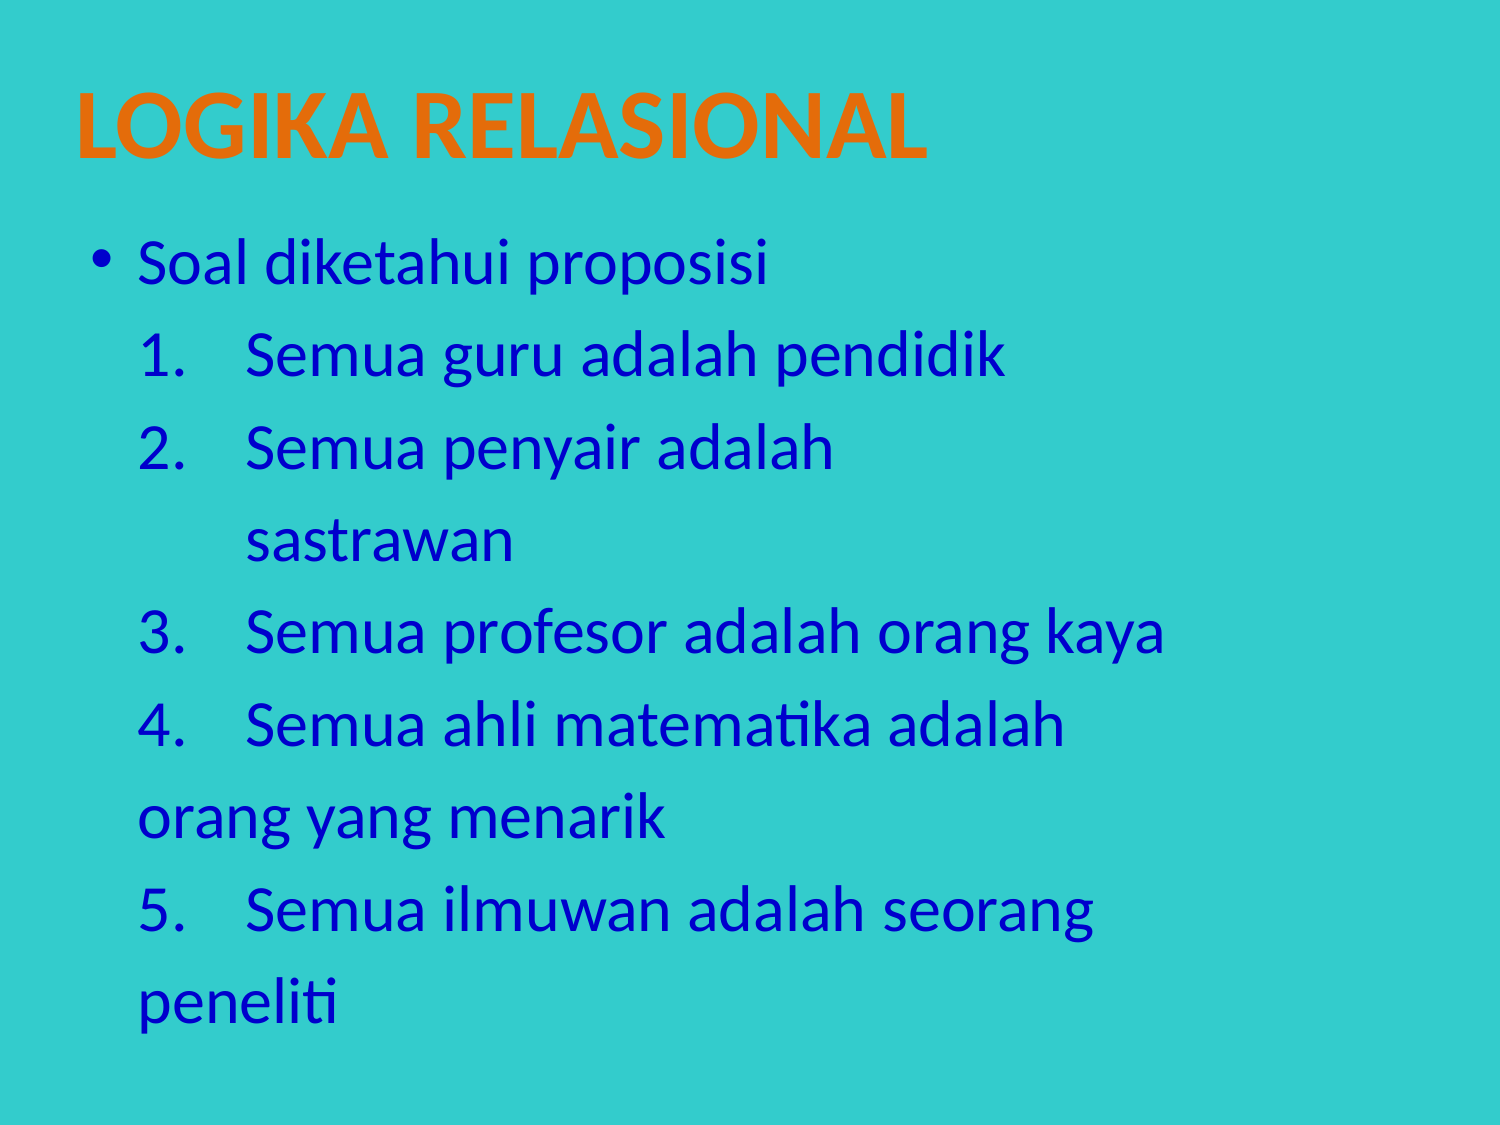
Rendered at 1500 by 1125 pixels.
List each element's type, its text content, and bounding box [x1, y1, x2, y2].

list Soal diketahui proposisi 1. Semua guru adalah pendidik 2. Semua penyair adalah sastrawan 3. Semua profesor adalah orang kaya 4. Semua ahli matematika adalah orang yang menarik 5. Semua ilmuwan adalah seorang peneliti [75, 210, 1425, 1055]
text_box Logika Relasional [60, 51, 946, 187]
